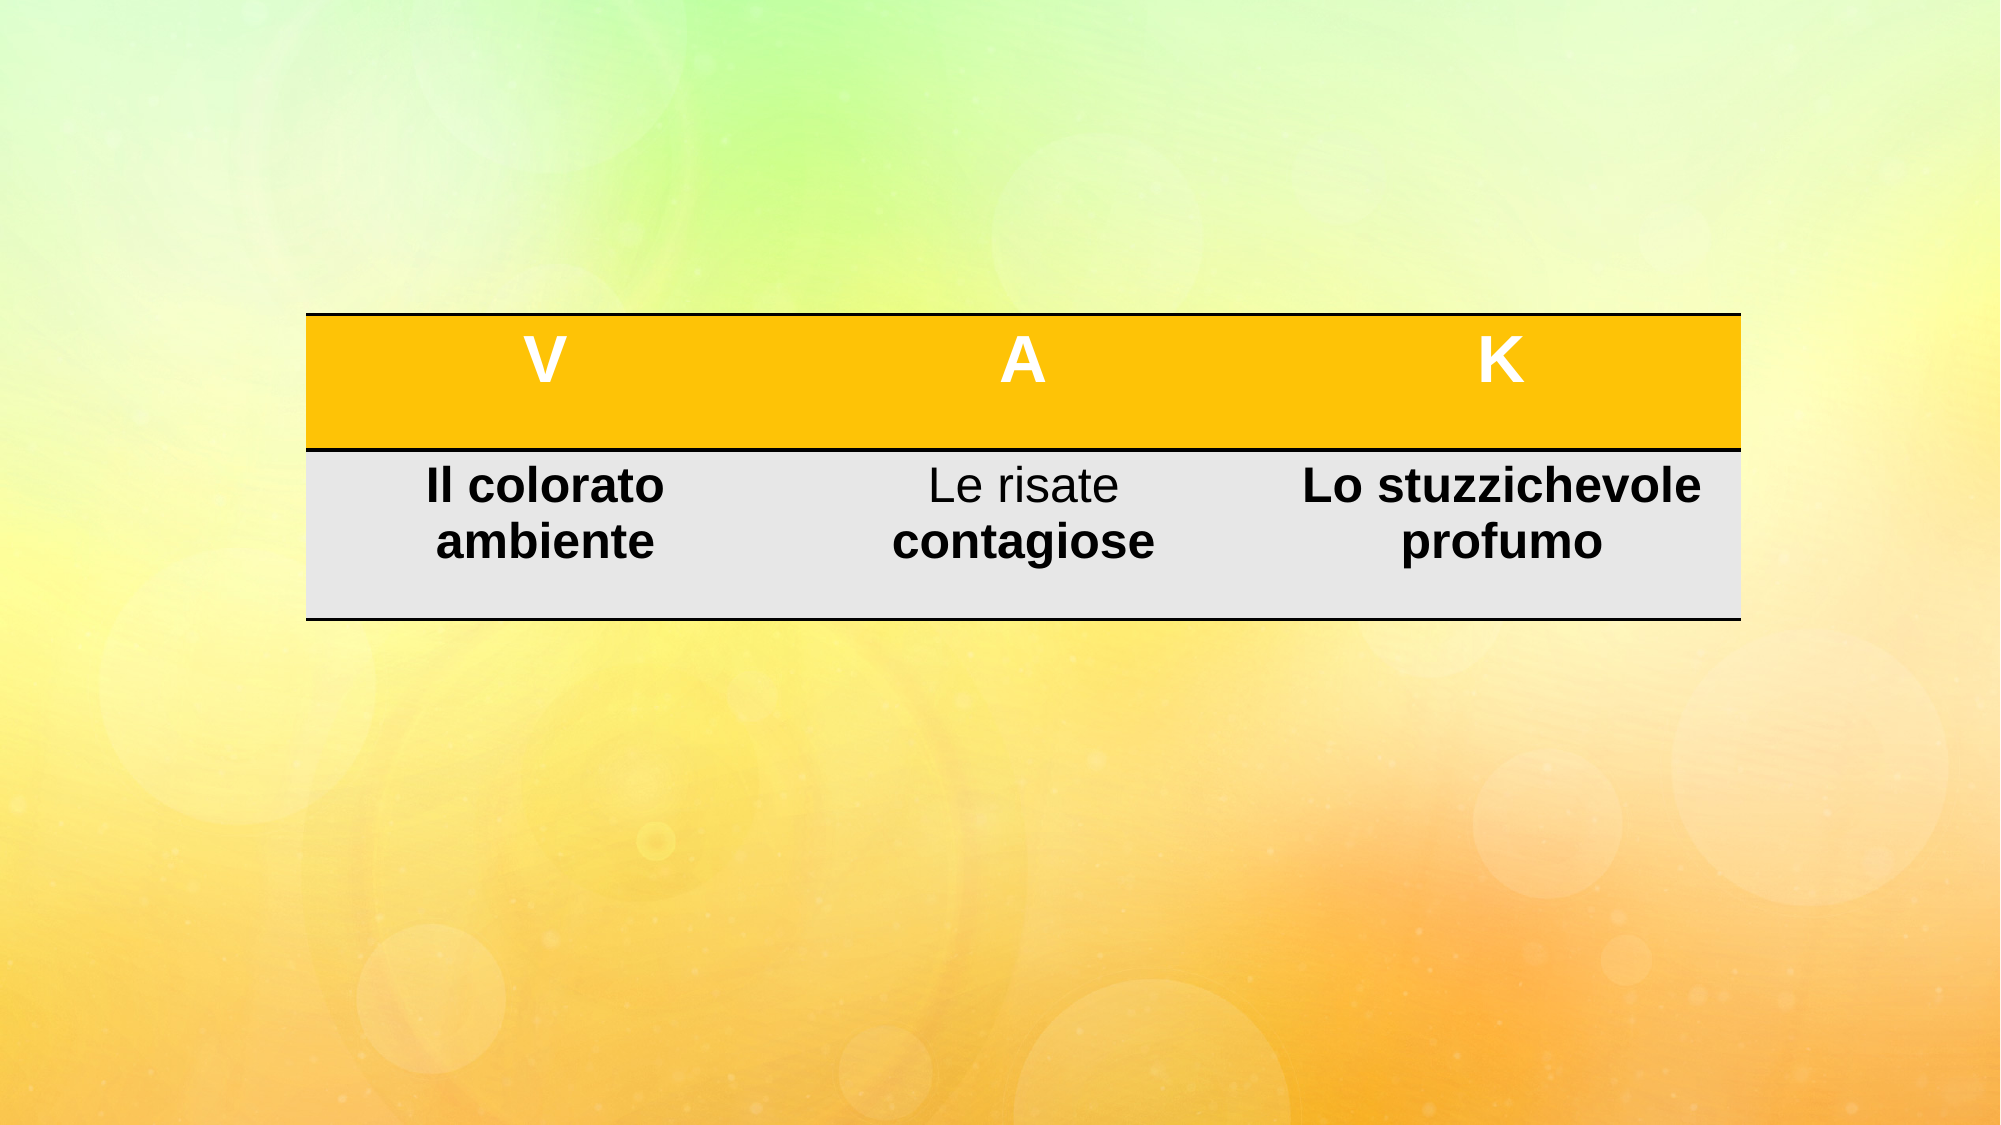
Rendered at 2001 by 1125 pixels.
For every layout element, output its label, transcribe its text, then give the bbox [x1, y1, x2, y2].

table_cell Il colorato ambiente [306, 452, 785, 618]
table_cell Lo stuzzichevole profumo [1263, 452, 1741, 618]
table_header V [306, 316, 785, 448]
table_header A [785, 316, 1263, 448]
table_header K [1263, 316, 1741, 448]
table_cell Le risate contagiose [785, 452, 1263, 618]
picture [0, 0, 2001, 1125]
